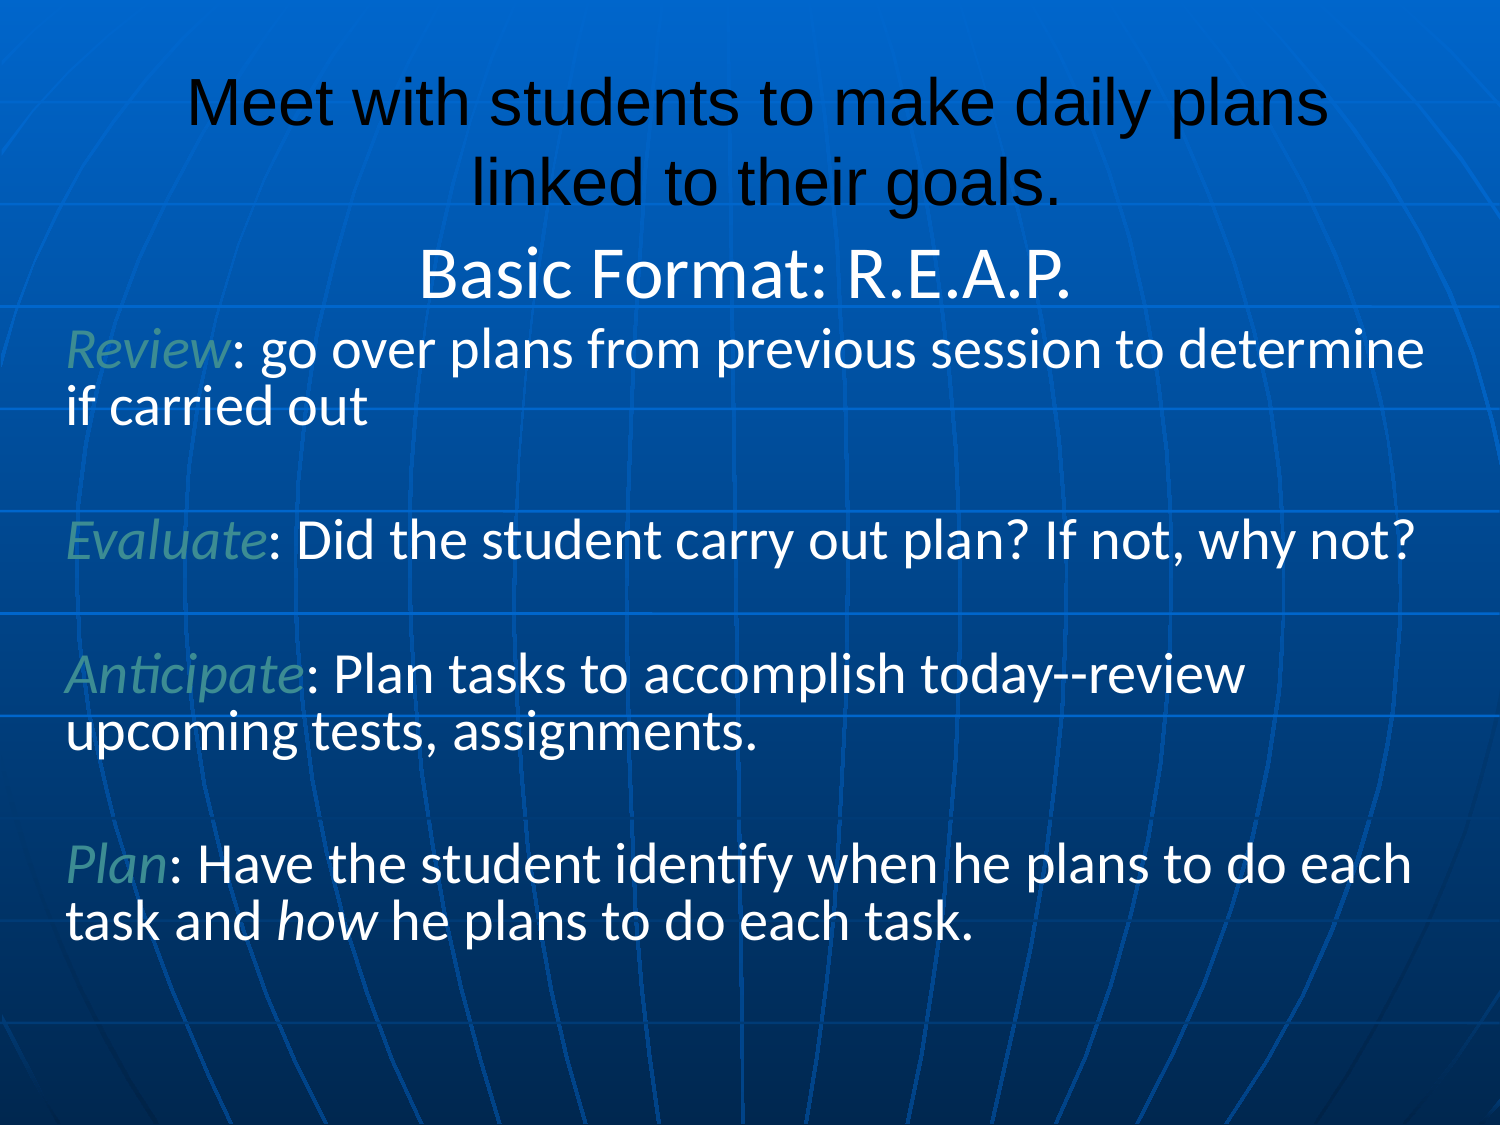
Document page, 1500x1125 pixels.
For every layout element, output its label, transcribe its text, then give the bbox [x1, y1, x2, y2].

list Basic Format: R.E.A.P. Review: go over plans from previous session to determine if carried out Evaluate: Did the student carry out plan? If not, why not? Anticipate: Plan tasks to accomplish today--review upcoming tests, assignments. Plan: Have the student identify when he plans to do each task and how he plans to do each task. [50, 232, 1443, 1005]
title Meet with students to make daily plans linked to their goals. [92, 45, 1443, 232]
